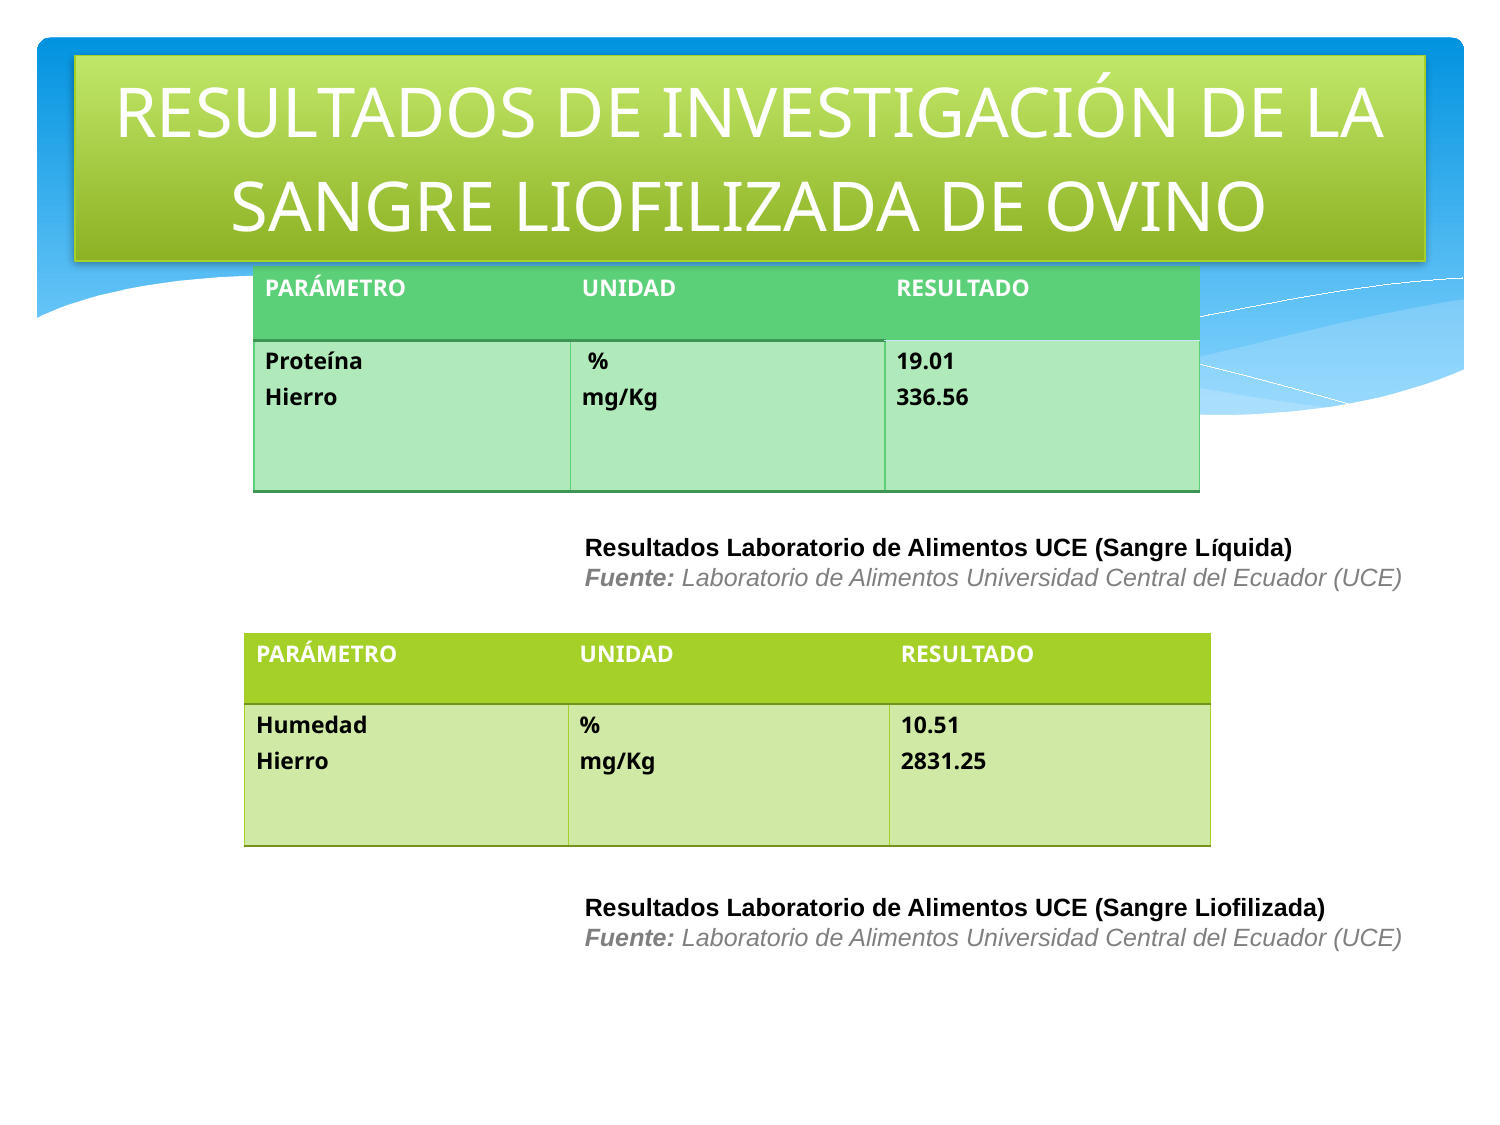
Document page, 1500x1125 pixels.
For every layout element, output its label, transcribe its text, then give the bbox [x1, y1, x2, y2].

table_cell Proteína Hierro [255, 342, 570, 490]
table_header PARÁMETRO [245, 634, 568, 703]
table_cell 10.51 2831.25 [890, 705, 1210, 845]
table_header RESULTADO [890, 634, 1210, 703]
table_header UNIDAD [571, 270, 884, 339]
table_cell % mg/Kg [571, 342, 884, 490]
text_box Resultados Laboratorio de Alimentos UCE (Sangre Liofilizada) Fuente: Laboratorio de Alimentos Universidad Central del Ecuador (UCE) [569, 883, 1420, 959]
table_cell Humedad Hierro [245, 705, 568, 845]
table_header RESULTADO [886, 270, 1199, 340]
table_cell % mg/Kg [569, 705, 889, 845]
table_header UNIDAD [569, 634, 889, 703]
title RESULTADOS DE INVESTIGACIÓN DE LA SANGRE LIOFILIZADA DE OVINO [74, 55, 1426, 262]
table_header PARÁMETRO [255, 270, 570, 339]
table_cell 19.01 336.56 [886, 341, 1199, 490]
text_box Resultados Laboratorio de Alimentos UCE (Sangre Líquida) Fuente: Laboratorio de Alimentos Universidad Central del Ecuador (UCE) [569, 523, 1420, 599]
